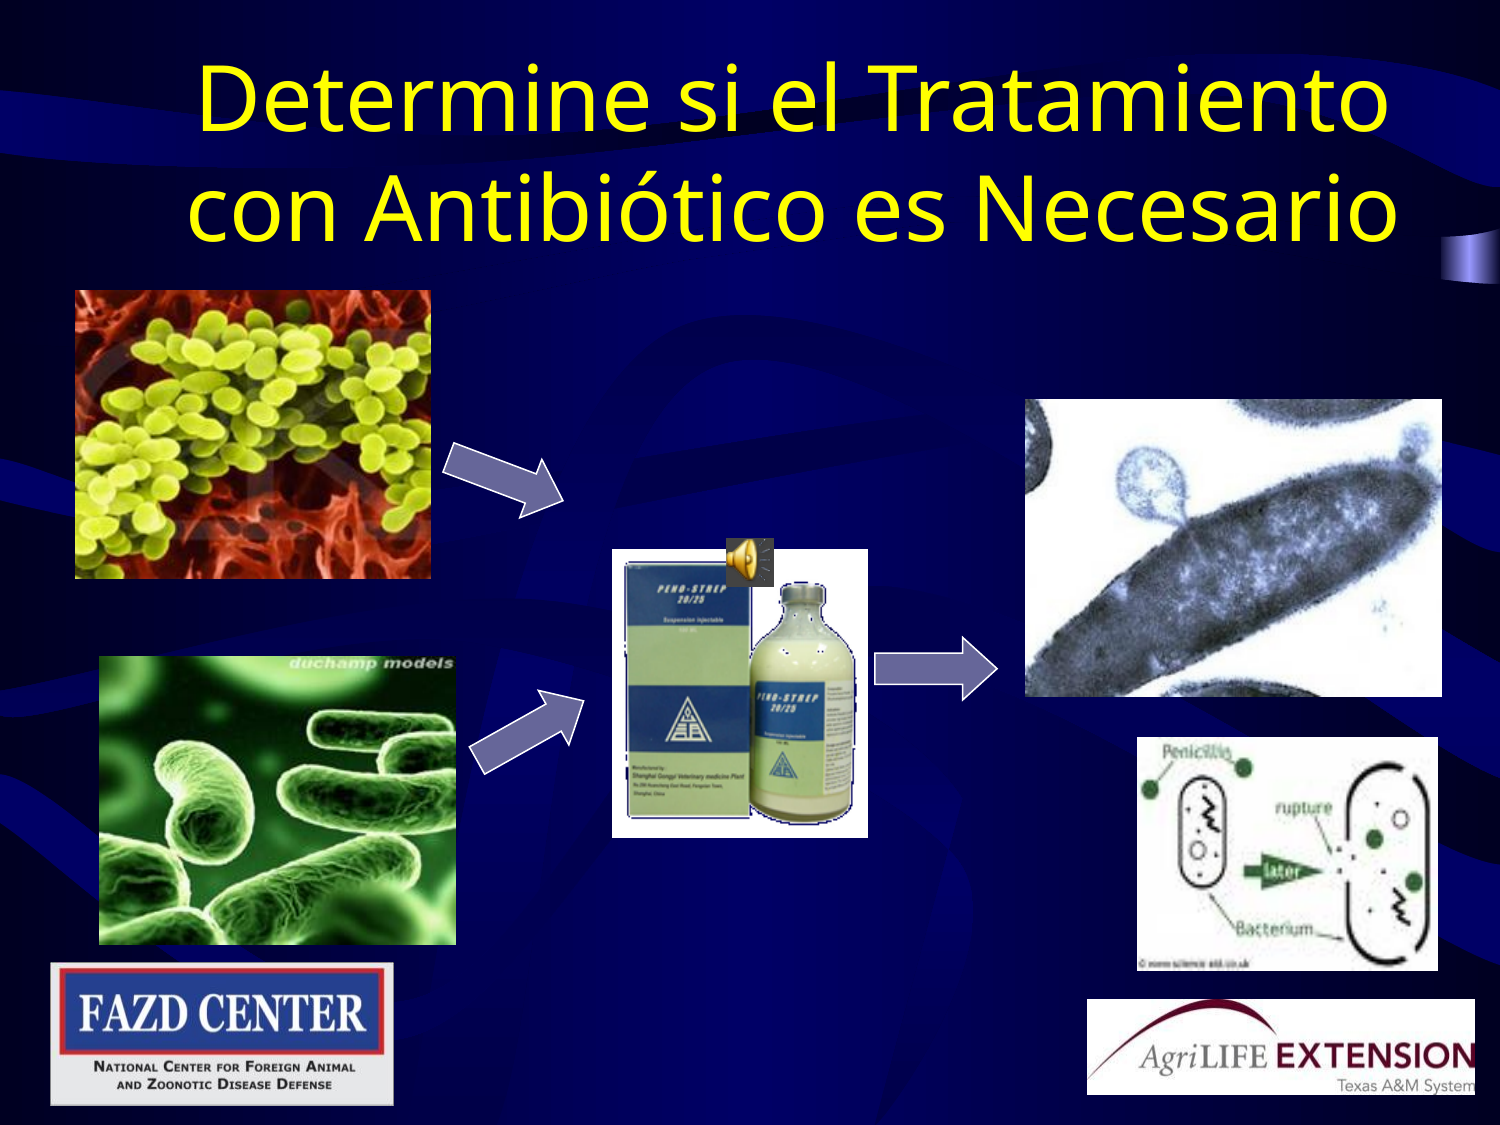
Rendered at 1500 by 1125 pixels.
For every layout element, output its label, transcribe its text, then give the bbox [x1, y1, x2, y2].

text_box [874, 637, 998, 700]
picture [99, 656, 456, 945]
picture [1137, 737, 1438, 972]
picture [1087, 999, 1475, 1095]
picture [612, 537, 869, 838]
picture [1024, 399, 1442, 698]
text_box [442, 442, 563, 518]
picture [74, 290, 431, 579]
picture [50, 962, 394, 1106]
title Determine si el Tratamiento con Antibiótico es Necesario [149, 49, 1438, 251]
text_box [469, 690, 584, 775]
